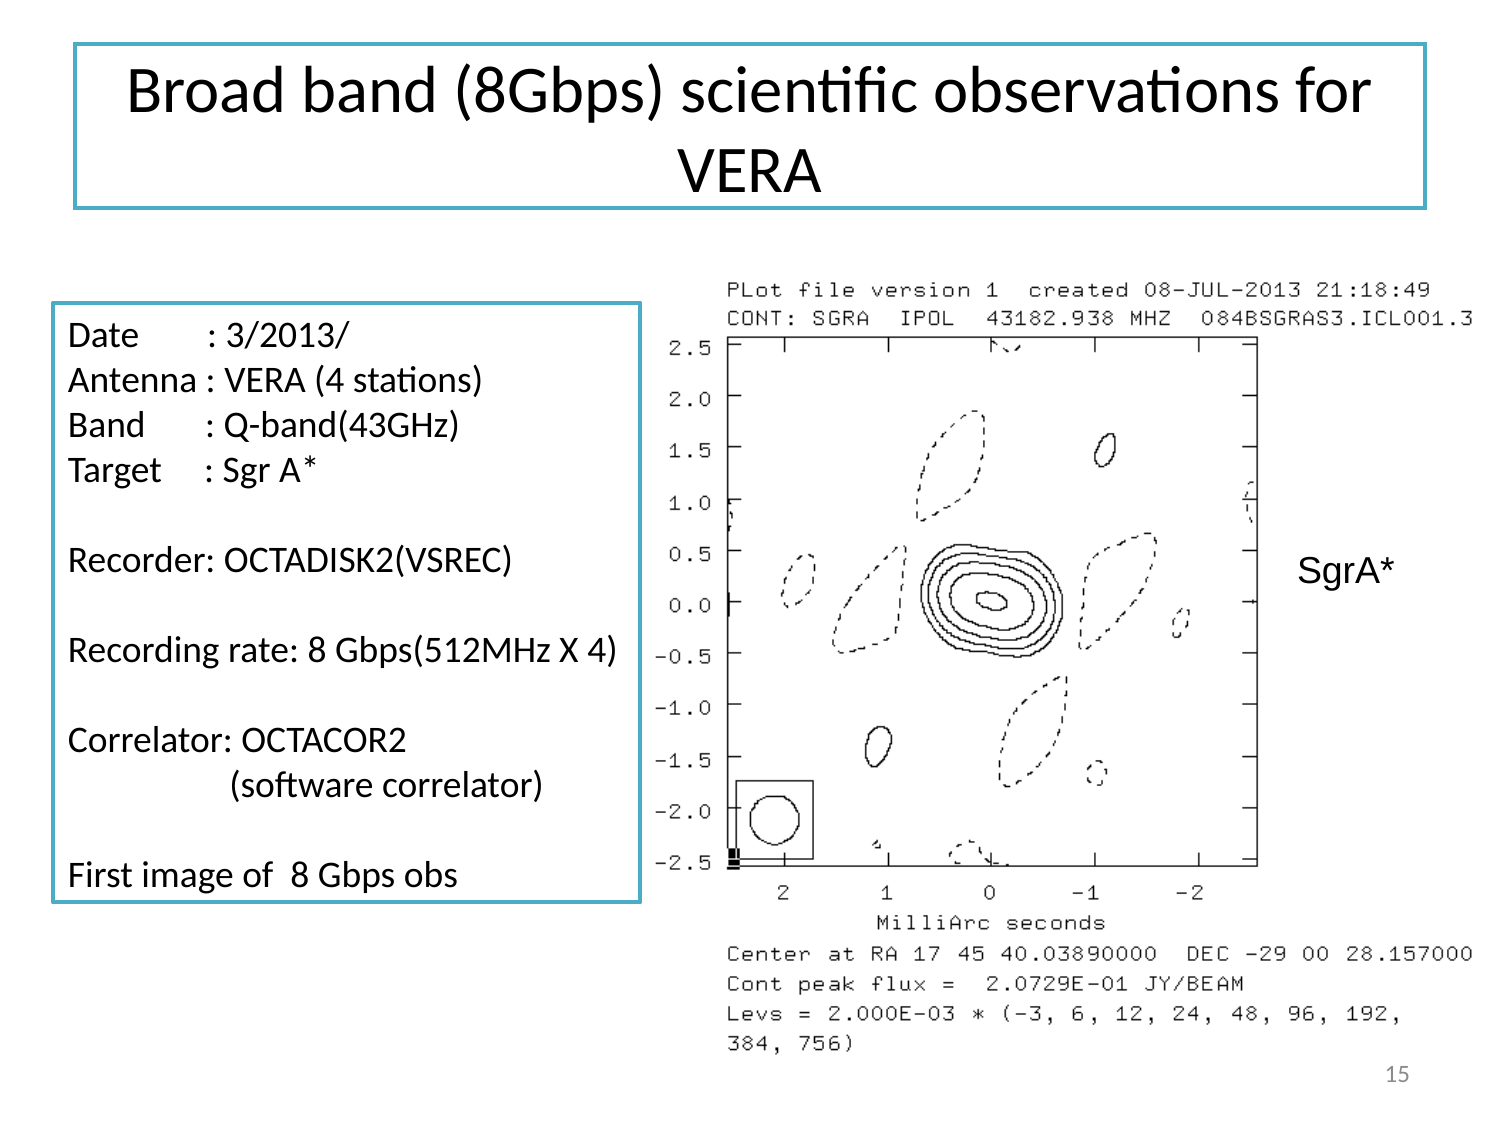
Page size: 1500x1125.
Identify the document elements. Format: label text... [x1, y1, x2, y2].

slide_number 15 [1074, 1067, 1425, 1103]
text_box Date : 3/2013/ Antenna : VERA (4 stations) Band : Q-band(43GHz) Target : Sgr A* Recorder: OCTADISK2(VSREC) Recording rate: 8 Gbps(512MHz X 4) Correlator: OCTACOR2 (software correlator) First image of 8 Gbps obs [51, 301, 614, 904]
title Broad band (8Gbps) scientific observations for VERA [73, 42, 1427, 210]
picture [619, 266, 1483, 1059]
